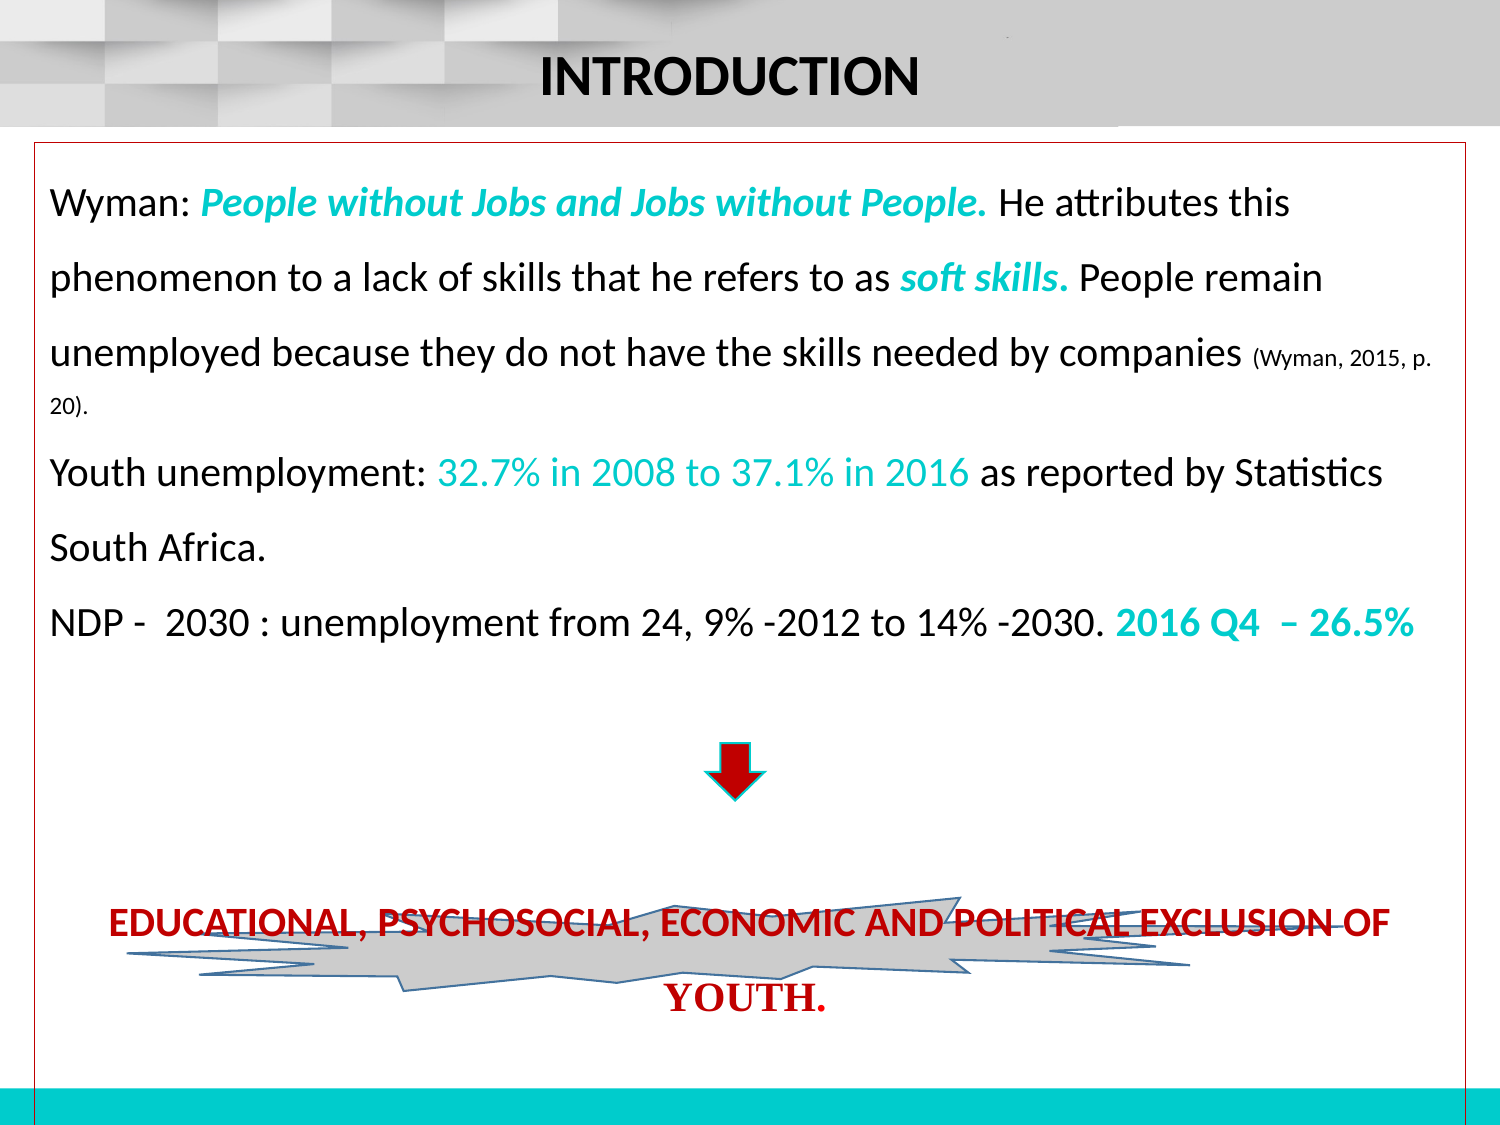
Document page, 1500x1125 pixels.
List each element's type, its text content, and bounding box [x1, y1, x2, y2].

text_box [703, 742, 768, 802]
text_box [0, 0, 1500, 127]
text_box [1466, 1087, 1500, 1125]
text_box [0, 1087, 34, 1125]
text_box Wyman: People without Jobs and Jobs without People. He attributes this phenomenon to a lack of skills that he refers to as soft skills. People remain unemployed because they do not have the skills needed by companies (Wyman, 2015, p. 20). Youth unemployment: 32.7% in 2008 to 37.1% in 2016 as reported by Statistics South Africa. NDP - 2030 : unemployment from 24, 9% -2012 to 14% -2030. 2016 Q4 – 26.5% EDUCATIONAL, PSYCHOSOCIAL, ECONOMIC AND POLITICAL EXCLUSION OF YOUTH. [34, 142, 1466, 1125]
